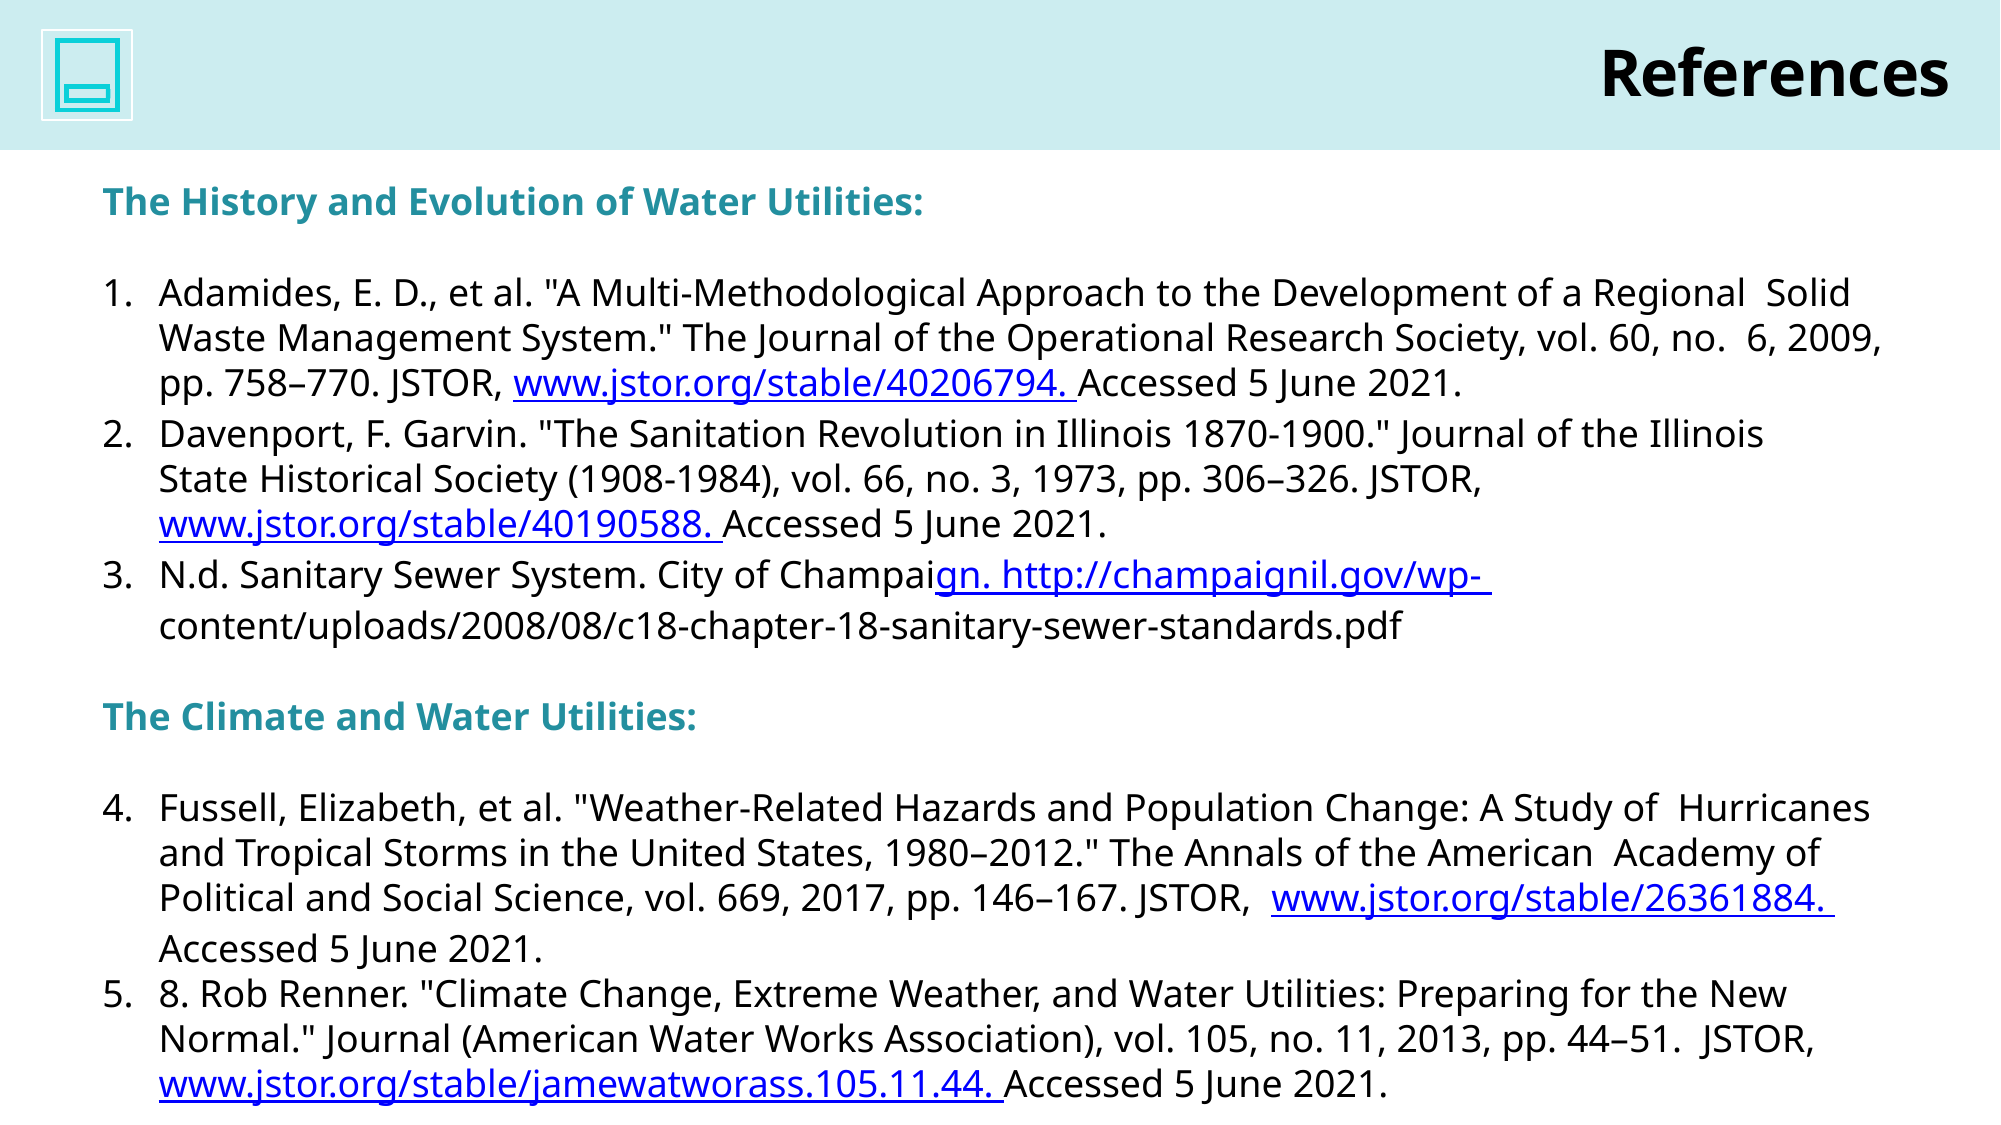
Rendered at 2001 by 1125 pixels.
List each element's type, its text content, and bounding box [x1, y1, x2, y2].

title References [1597, 29, 1957, 220]
text_box [0, 0, 2000, 150]
text_box [42, 29, 133, 120]
text_box The History and Evolution of Water Utilities: Adamides, E. D., et al. "A Multi-Methodological Approach to the Development of a Regional Solid Waste Management System." The Journal of the Operational Research Society, vol. 60, no. 6, 2009, pp. 758–770. JSTOR, www.jstor.org/stable/40206794. Accessed 5 June 2021. Davenport, F. Garvin. "The Sanitation Revolution in Illinois 1870-1900." Journal of the Illinois State Historical Society (1908-1984), vol. 66, no. 3, 1973, pp. 306–326. JSTOR, www.jstor.org/stable/40190588. Accessed 5 June 2021. N.d. Sanitary Sewer System. City of Champaign. http://champaignil.gov/wp- content/uploads/2008/08/c18-chapter-18-sanitary-sewer-standards.pdf The Climate and Water Utilities: Fussell, Elizabeth, et al. "Weather-Related Hazards and Population Change: A Study of Hurricanes and Tropical Storms in the United States, 1980–2012." The Annals of the American Academy of Political and Social Science, vol. 669, 2017, pp. 146–167. JSTOR, www.jstor.org/stable/26361884. Accessed 5 June 2021. 8. Rob Renner. "Climate Change, Extreme Weather, and Water Utilities: Preparing for the New Normal." Journal (American Water Works Association), vol. 105, no. 11, 2013, pp. 44–51. JSTOR, www.jstor.org/stable/jamewatworass.105.11.44. Accessed 5 June 2021. [100, 176, 1889, 1112]
